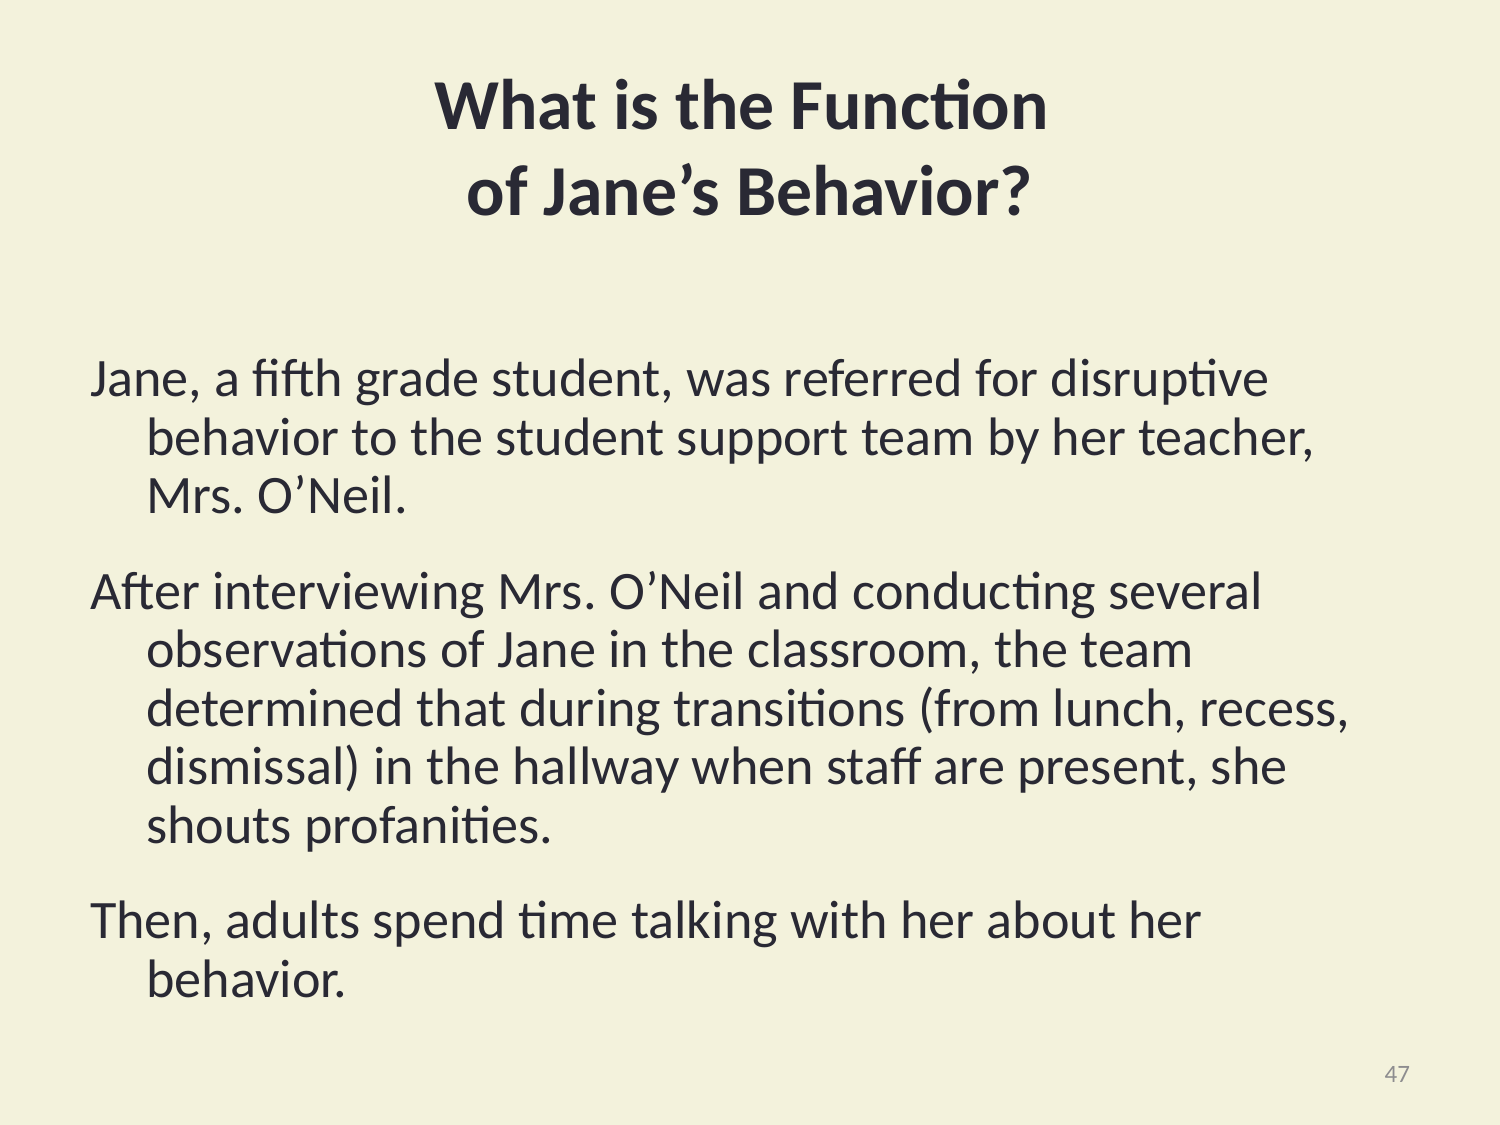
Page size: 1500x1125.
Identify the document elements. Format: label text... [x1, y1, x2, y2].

list Jane, a fifth grade student, was referred for disruptive behavior to the student support team by her teacher, Mrs. O’Neil. After interviewing Mrs. O’Neil and conducting several observations of Jane in the classroom, the team determined that during transitions (from lunch, recess, dismissal) in the hallway when staff are present, she shouts profanities. Then, adults spend time talking with her about her behavior. [75, 342, 1425, 1042]
slide_number 47 [1074, 1042, 1425, 1103]
title What is the Function of Jane’s Behavior? [75, 50, 1425, 238]
